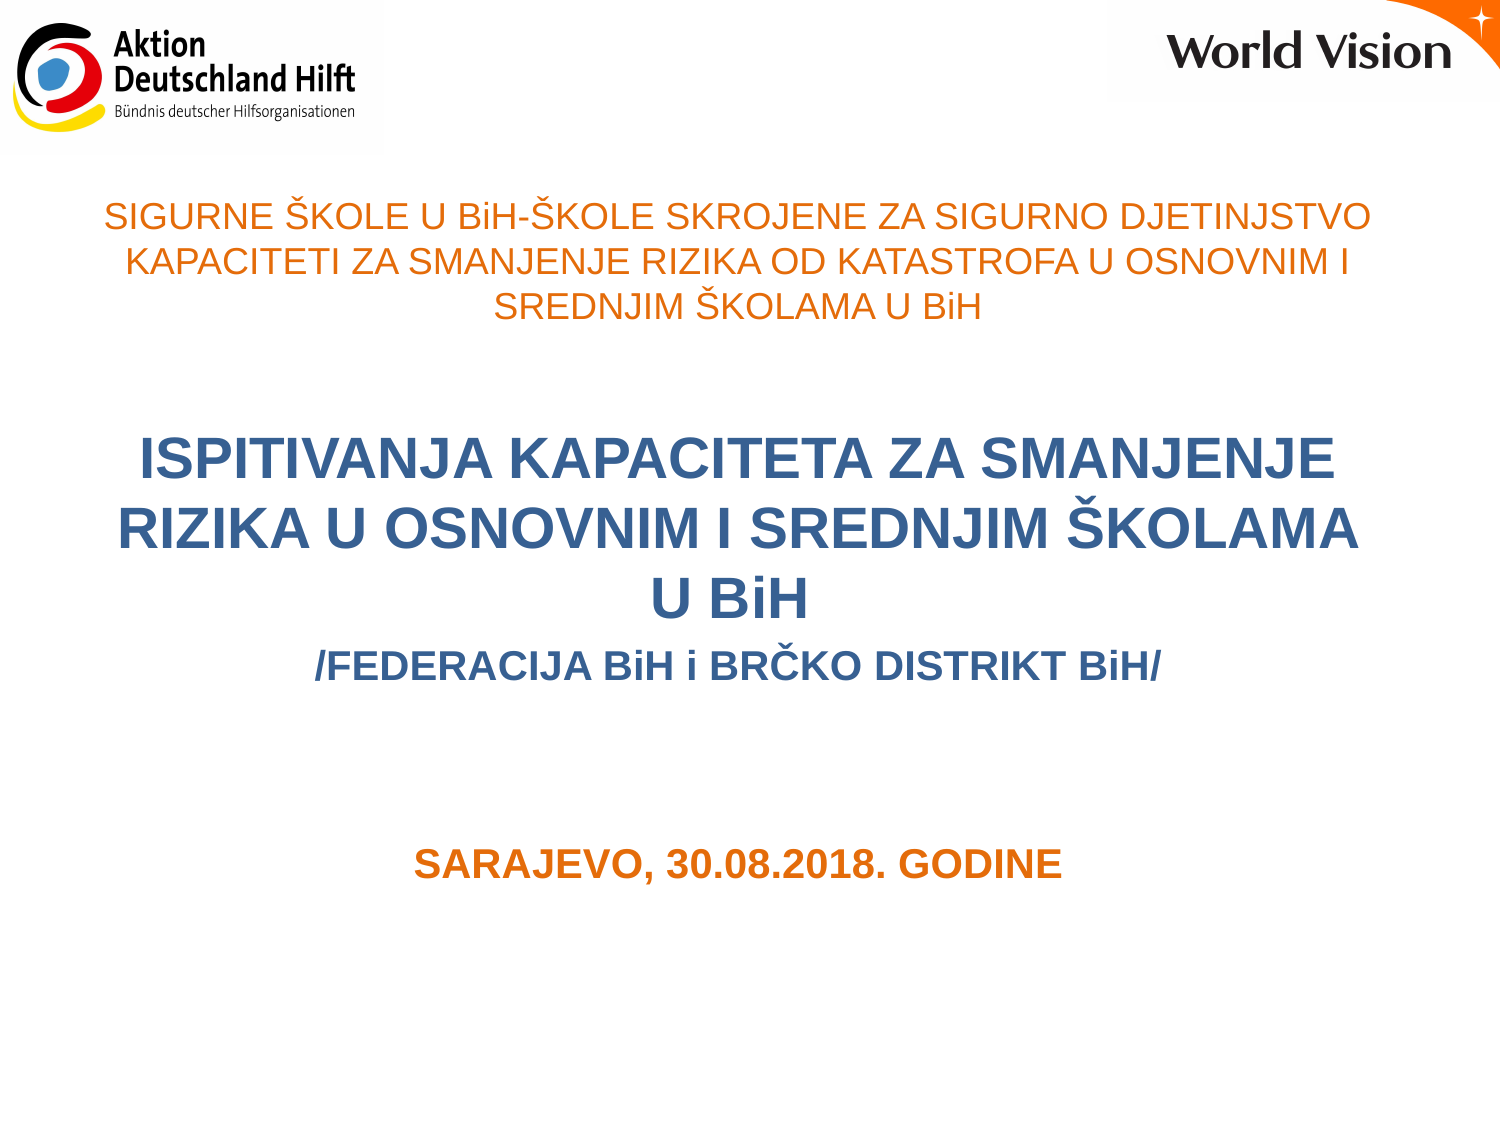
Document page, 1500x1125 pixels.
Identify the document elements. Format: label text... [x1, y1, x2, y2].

picture [0, 0, 385, 155]
subtitle SIGURNE ŠKOLE U BiH-ŠKOLE SKROJENE ZA SIGURNO DJETINJSTVO KAPACITETI ZA SMANJENJE RIZIKA OD KATASTROFA U OSNOVNIM I SREDNJIM ŠKOLAMA U BiH ISPITIVANJA KAPACITETA ZA SMANJENJE RIZIKA U OSNOVNIM I SREDNJIM ŠKOLAMA U BiH /FEDERACIJA BiH i BRČKO DISTRIKT BiH/ SARAJEVO, 30.08.2018. GODINE [87, 183, 1389, 473]
picture [1107, 0, 1500, 102]
